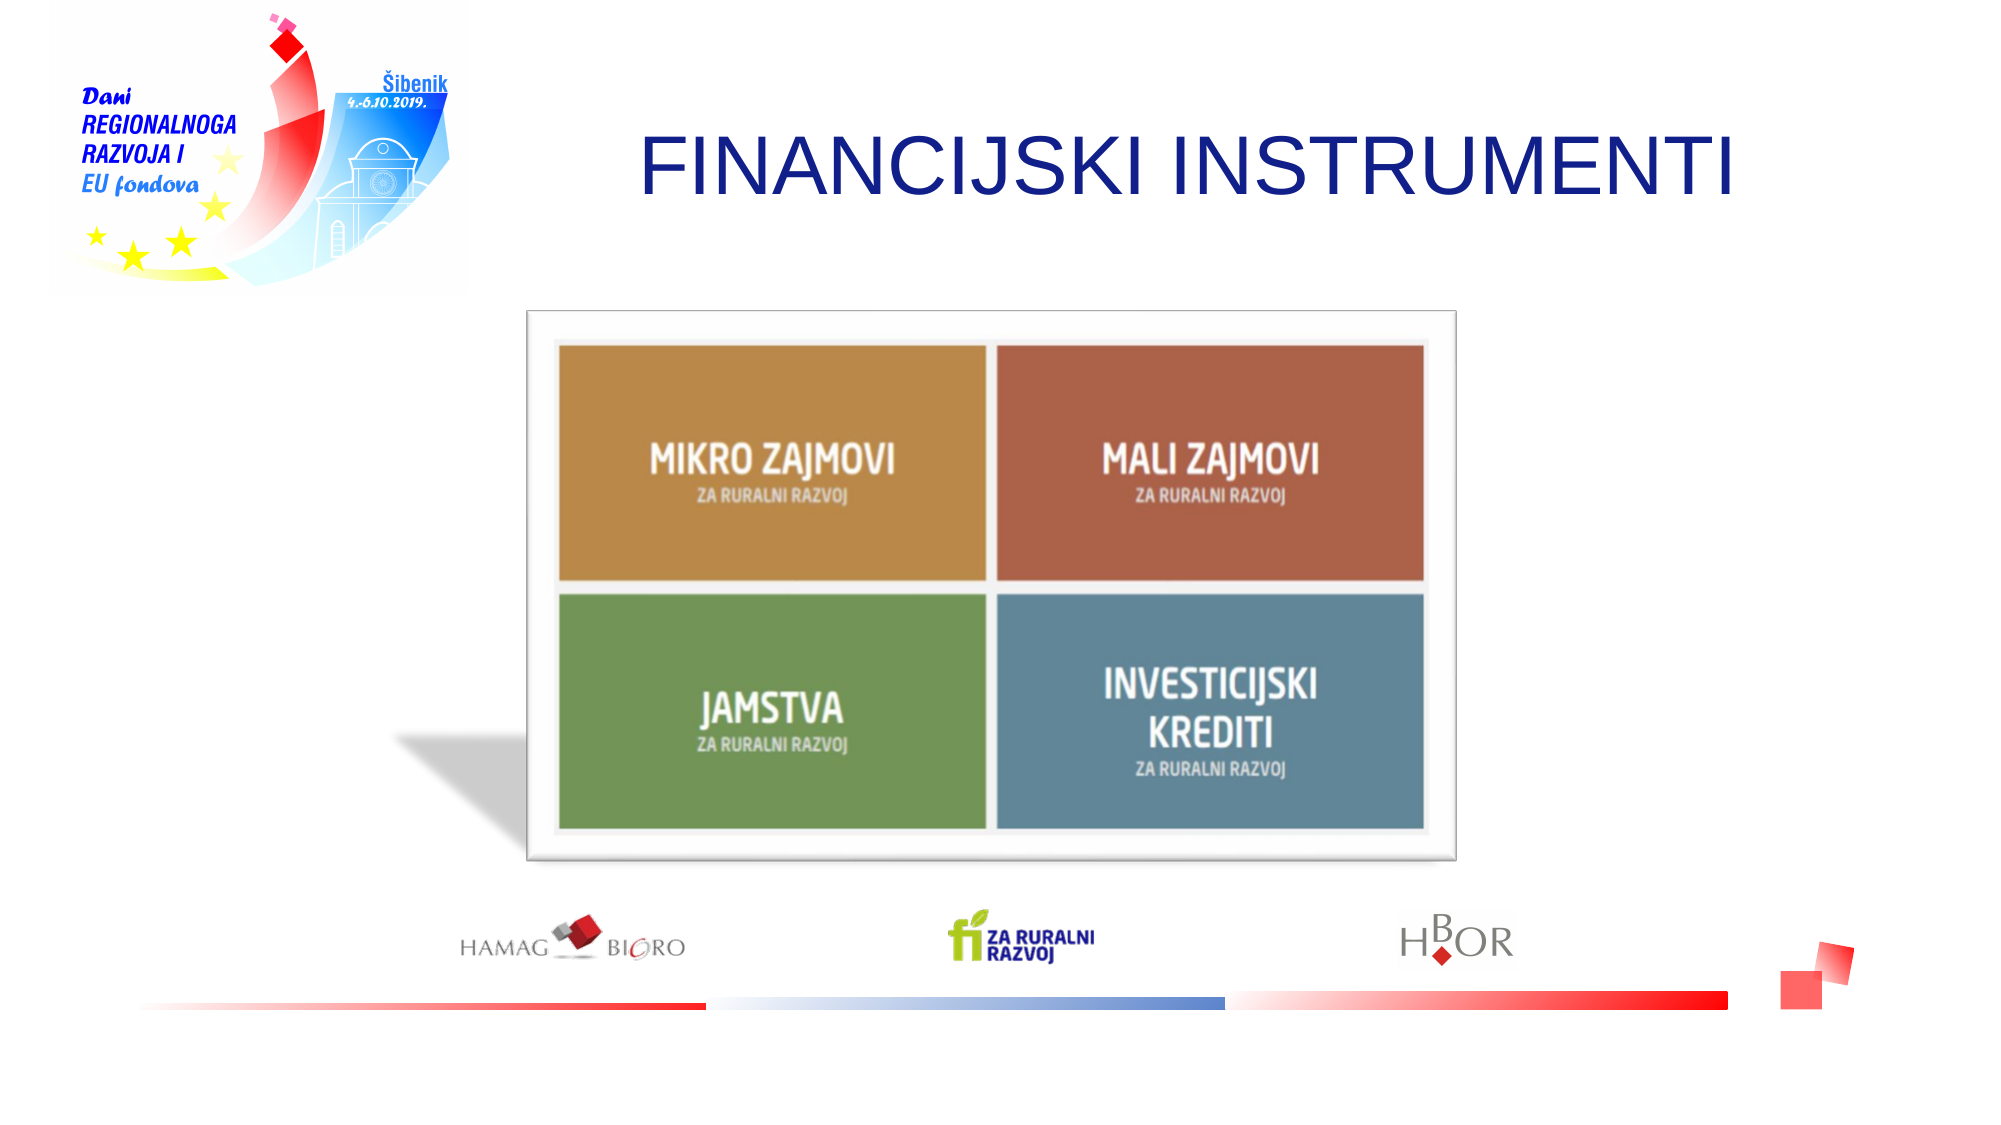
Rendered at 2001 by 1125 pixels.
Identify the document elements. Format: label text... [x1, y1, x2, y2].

title FINANCIJSKI INSTRUMENTI [452, 58, 1924, 276]
picture [49, 0, 469, 295]
picture [1397, 910, 1517, 971]
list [380, 311, 1457, 876]
picture [918, 889, 1124, 991]
picture [452, 906, 694, 970]
